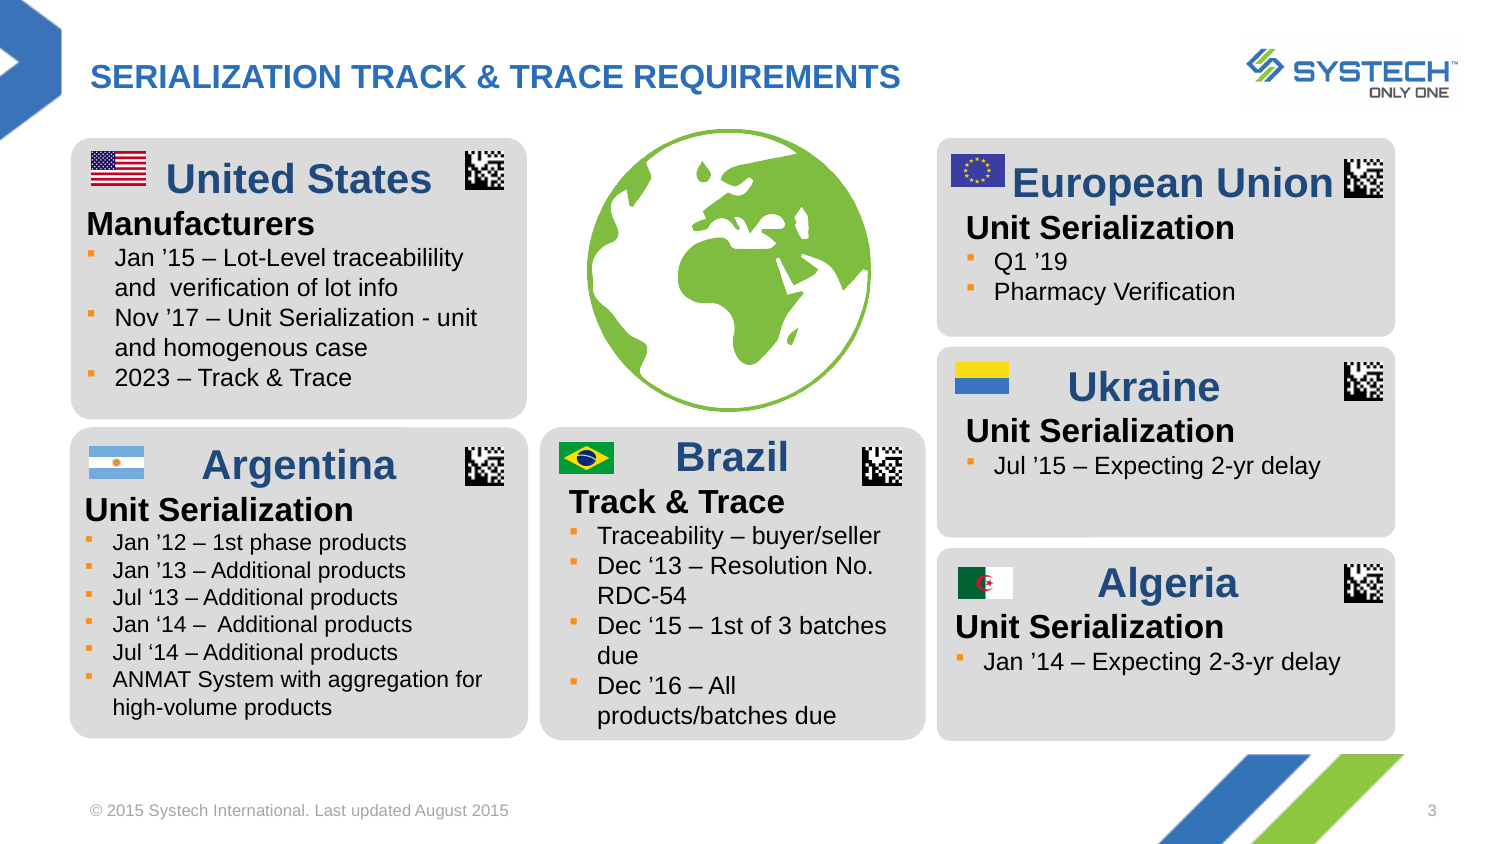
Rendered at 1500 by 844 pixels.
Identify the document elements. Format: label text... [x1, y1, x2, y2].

picture [559, 441, 614, 475]
picture [90, 151, 146, 186]
picture [465, 151, 505, 191]
text_box [73, 409, 525, 420]
picture [587, 129, 871, 412]
picture [954, 361, 1010, 395]
picture [465, 447, 505, 486]
picture [89, 446, 144, 480]
picture [1344, 361, 1383, 401]
text_box [936, 346, 1396, 538]
picture [1109, 753, 1412, 787]
picture [950, 154, 1006, 187]
picture [1344, 564, 1383, 603]
picture [1109, 833, 1412, 844]
picture [862, 447, 902, 486]
text_box Brazil Track & Trace Traceability – buyer/seller Dec ‘13 – Resolution No. RDC-54 Dec ‘15 – 1st of 3 batches due Dec ’16 – All products/batches due [554, 422, 911, 716]
text_box Argentina Unit Serialization Jan ’12 – 1st phase products Jan ’13 – Additional products Jul ‘13 – Additional products Jan ‘14 – Additional products Jul ‘14 – Additional products ANMAT System with aggregation for high-volume products [69, 430, 529, 734]
text_box [76, 137, 521, 144]
text_box [539, 428, 926, 741]
title SERIALIZATION TRACK & TRACE REQUIREMENTS [75, 13, 1125, 103]
text_box United States Manufacturers Jan ’15 – Lot-Level traceabilility and verification of lot info Nov ’17 – Unit Serialization - unit and homogenous case 2023 – Track & Trace [71, 144, 527, 409]
footer © 2015 Systech International. Last updated August 2015 [75, 787, 988, 833]
text_box European Union Unit Serialization Q1 ’19 Pharmacy Verification [951, 148, 1396, 326]
text_box [78, 734, 520, 739]
picture [1344, 159, 1383, 198]
text_box [936, 137, 1395, 337]
text_box [936, 553, 1395, 741]
slide_number 3 [1102, 787, 1452, 833]
text_box Ukraine Unit Serialization Jul ’15 – Expecting 2-yr delay [951, 352, 1338, 510]
text_box Algeria Unit Serialization Jan ’14 – Expecting 2-3-yr delay [940, 548, 1396, 731]
picture [1238, 35, 1466, 107]
picture [958, 566, 1014, 600]
